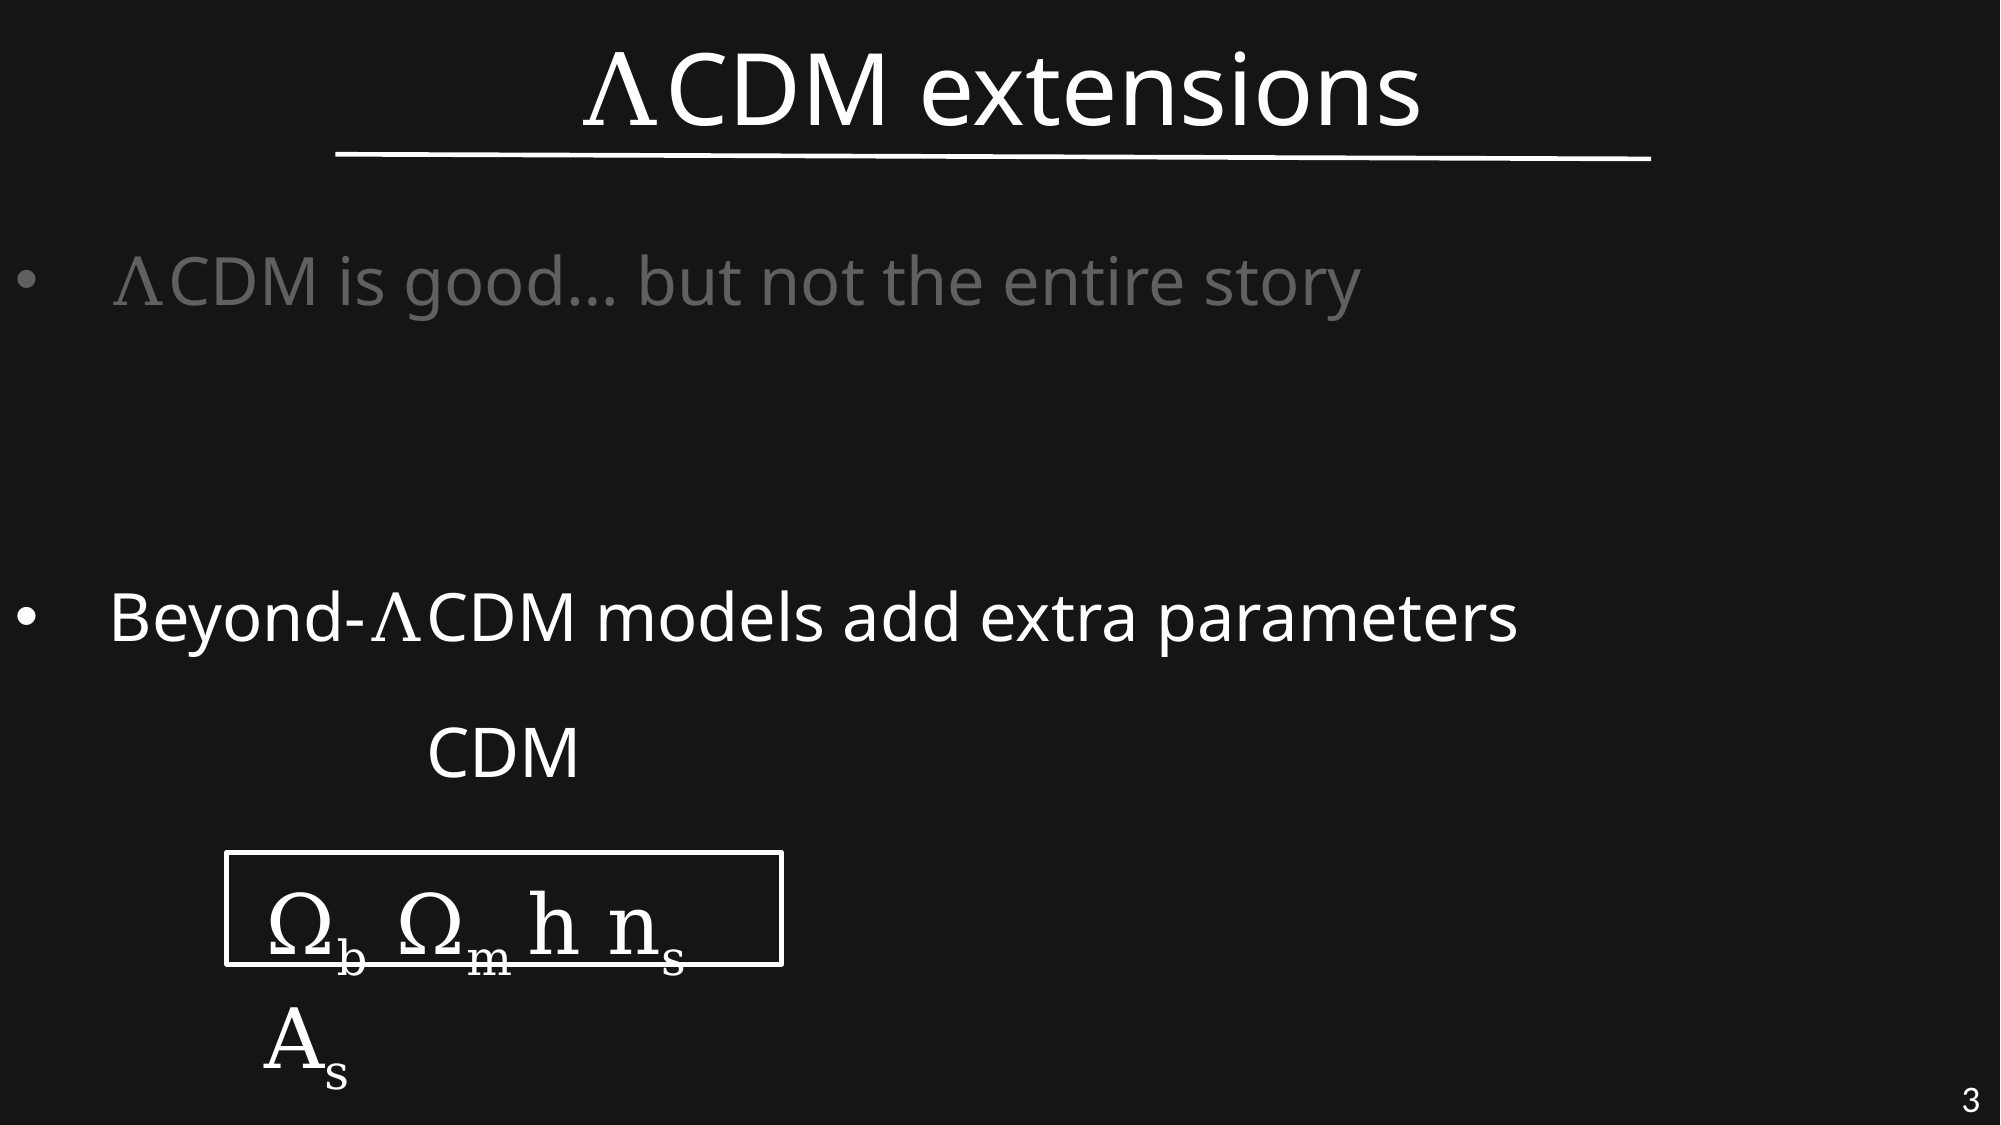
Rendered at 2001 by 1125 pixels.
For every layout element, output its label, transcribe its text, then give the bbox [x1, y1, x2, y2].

text_box Ωb Ωm h ns As [249, 864, 800, 1125]
text_box ΛCDM is good… but not the entire story Beyond-ΛCDM models add extra parameters [0, 231, 2000, 749]
text_box CDM [401, 619, 607, 799]
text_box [335, 154, 1651, 159]
text_box [226, 852, 782, 965]
text_box ΛCDM extensions [0, 18, 2000, 154]
text_box 3 [1929, 1069, 2000, 1125]
